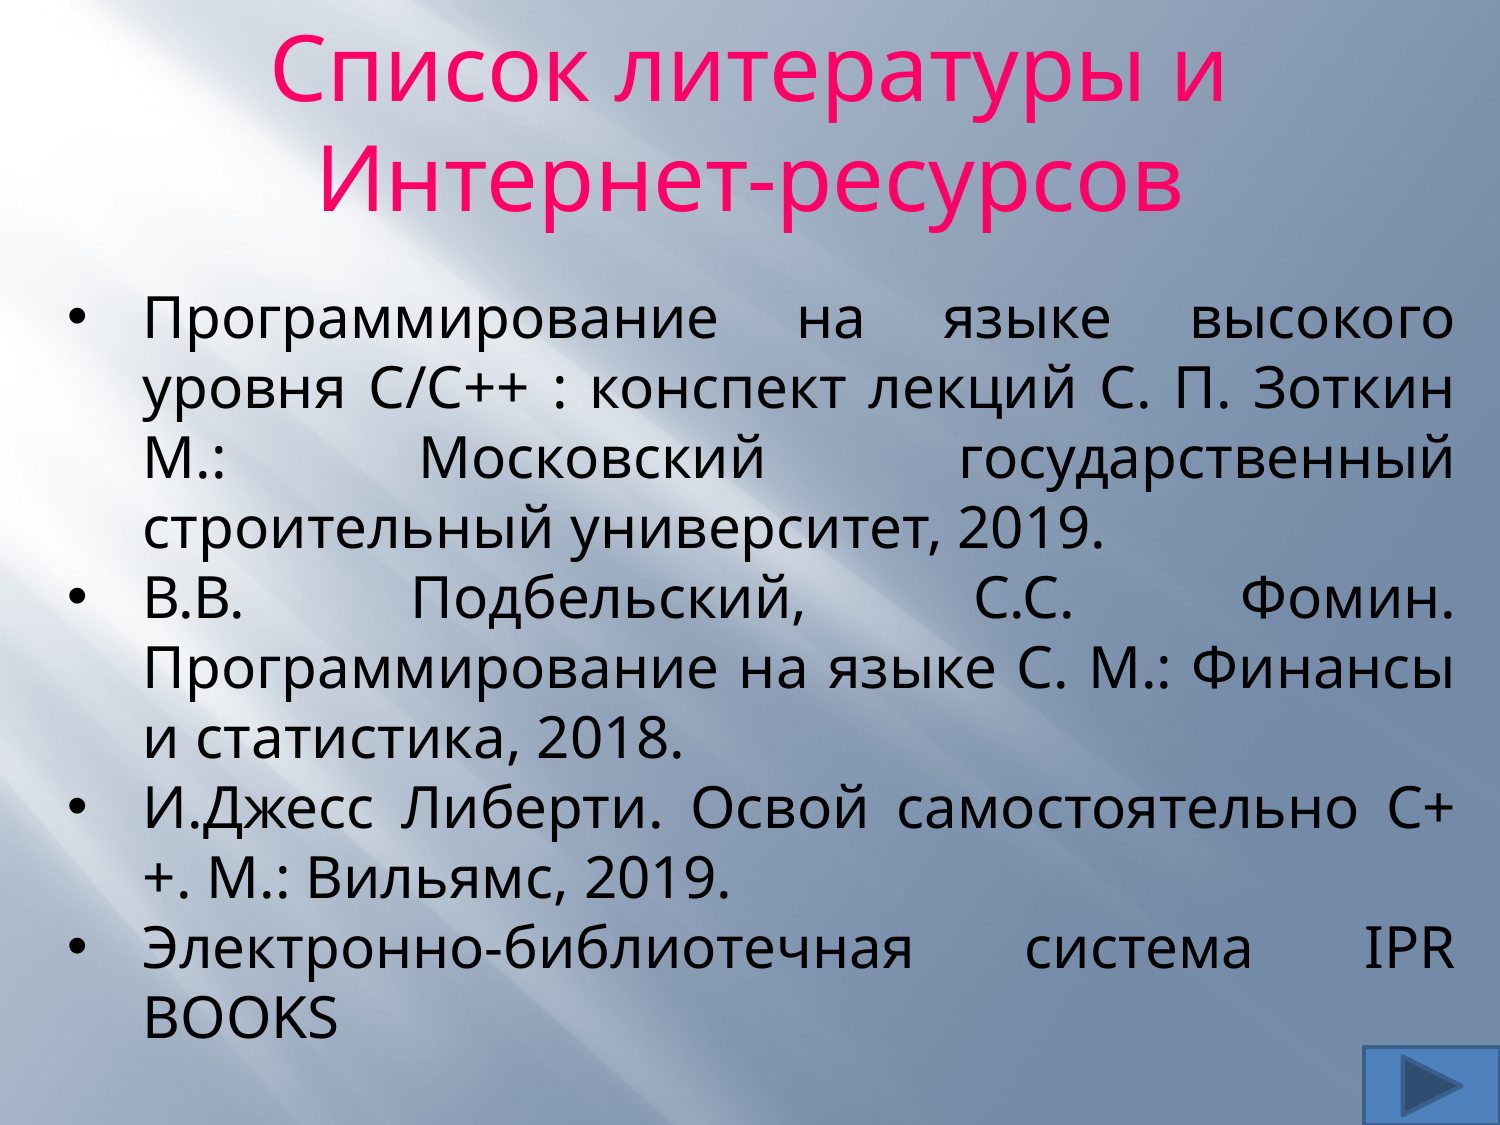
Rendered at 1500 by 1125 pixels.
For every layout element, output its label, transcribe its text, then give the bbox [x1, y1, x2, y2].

text_box [1362, 1045, 1500, 1125]
text_box Программирование на языке высокого уровня С/С++ : конспект лекций С. П. Зоткин М.: Московский государственный строительный университет, 2019. В.В. Подбельский, С.С. Фомин. Программирование на языке С. М.: Финансы и статистика, 2018. И.Джесс Либерти. Освой самостоятельно С++. М.: Вильямс, 2019. Электронно-библиотечная система IPR BOOKS [53, 272, 1471, 1125]
text_box Список литературы и Интернет-ресурсов [64, 2, 1436, 237]
